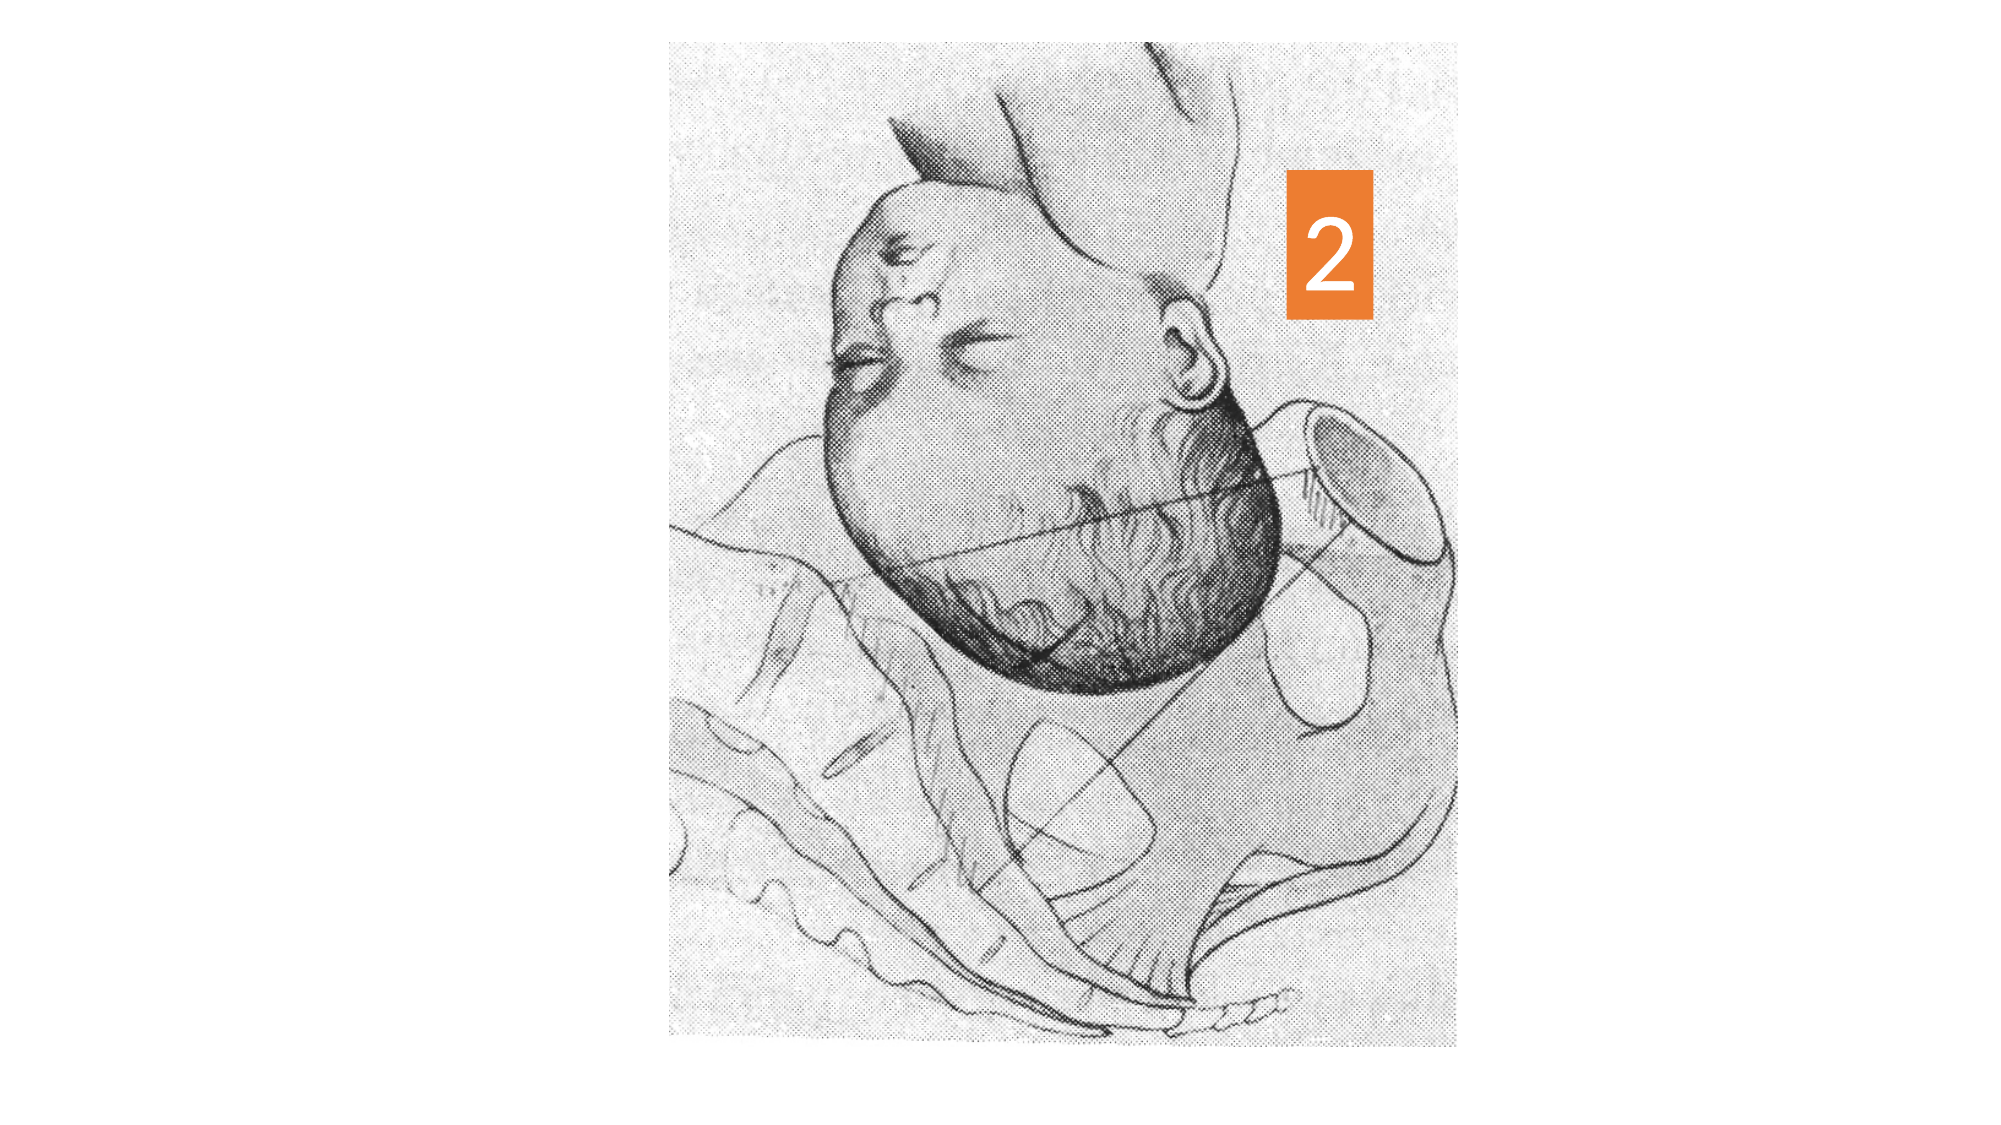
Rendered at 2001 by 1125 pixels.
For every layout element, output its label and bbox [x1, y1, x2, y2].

picture [669, 42, 1458, 1047]
